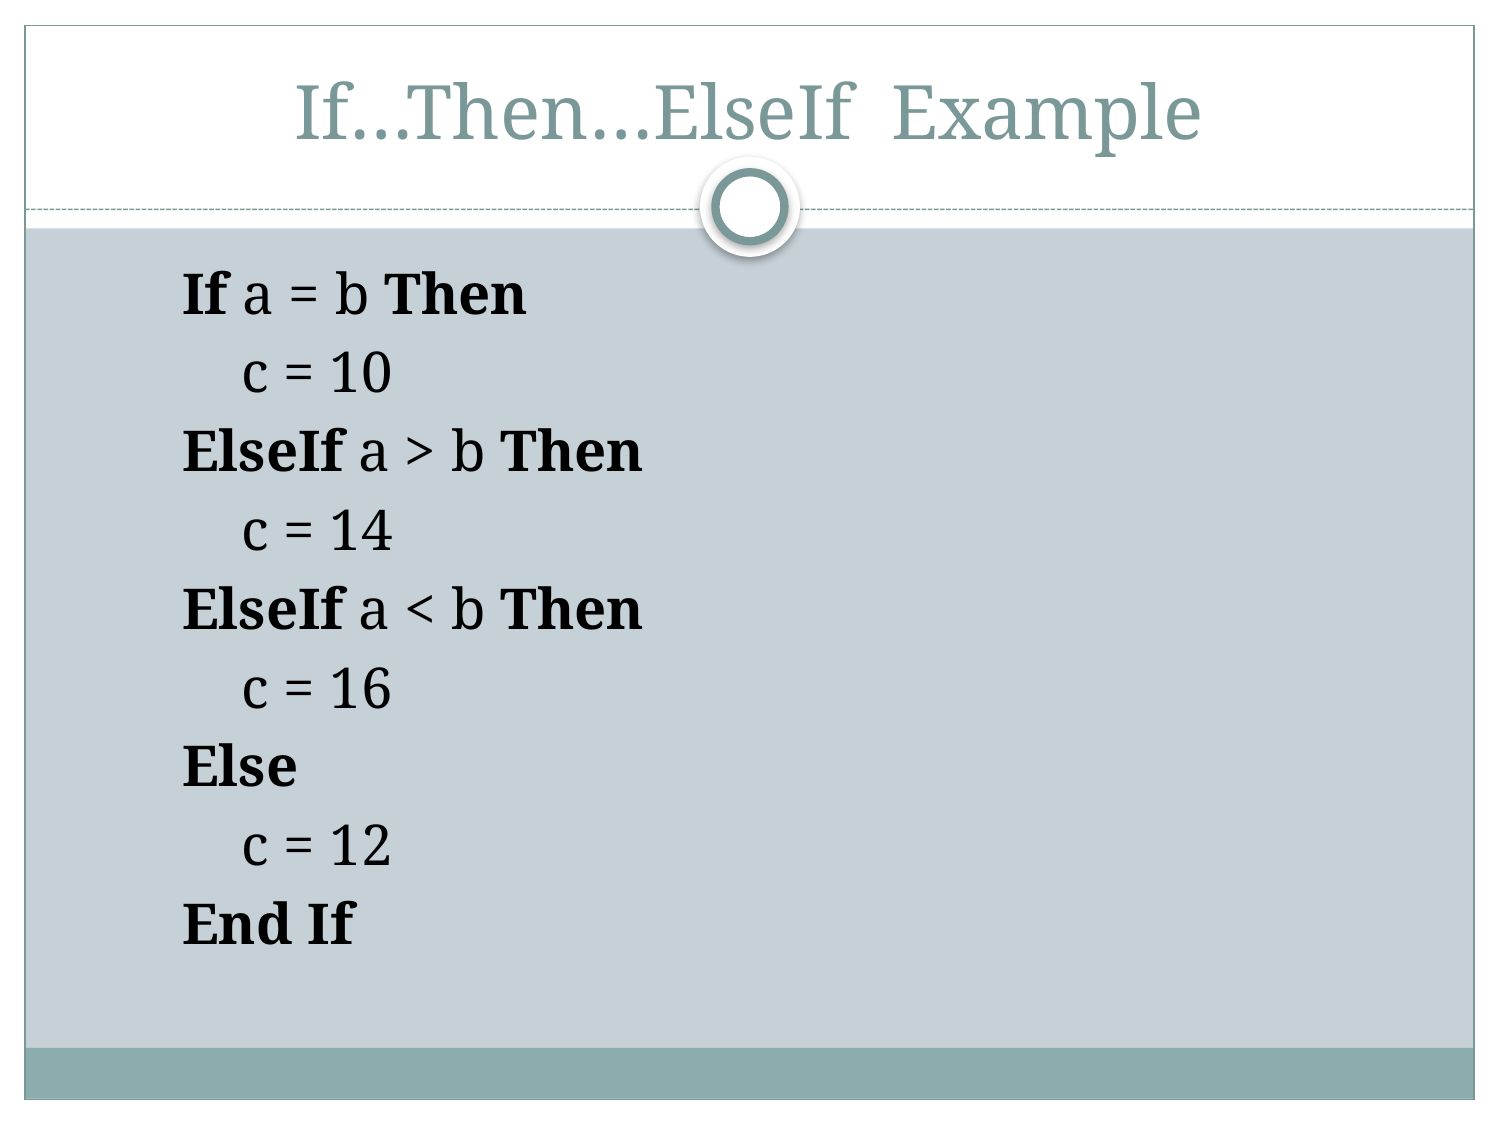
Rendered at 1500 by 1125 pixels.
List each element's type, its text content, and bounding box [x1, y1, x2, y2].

list If a = b Then c = 10 ElseIf a > b Then c = 14 ElseIf a < b Then c = 16 Else c = 12 End If [49, 250, 1445, 1001]
title If…Then…ElseIf Example [49, 37, 1450, 162]
